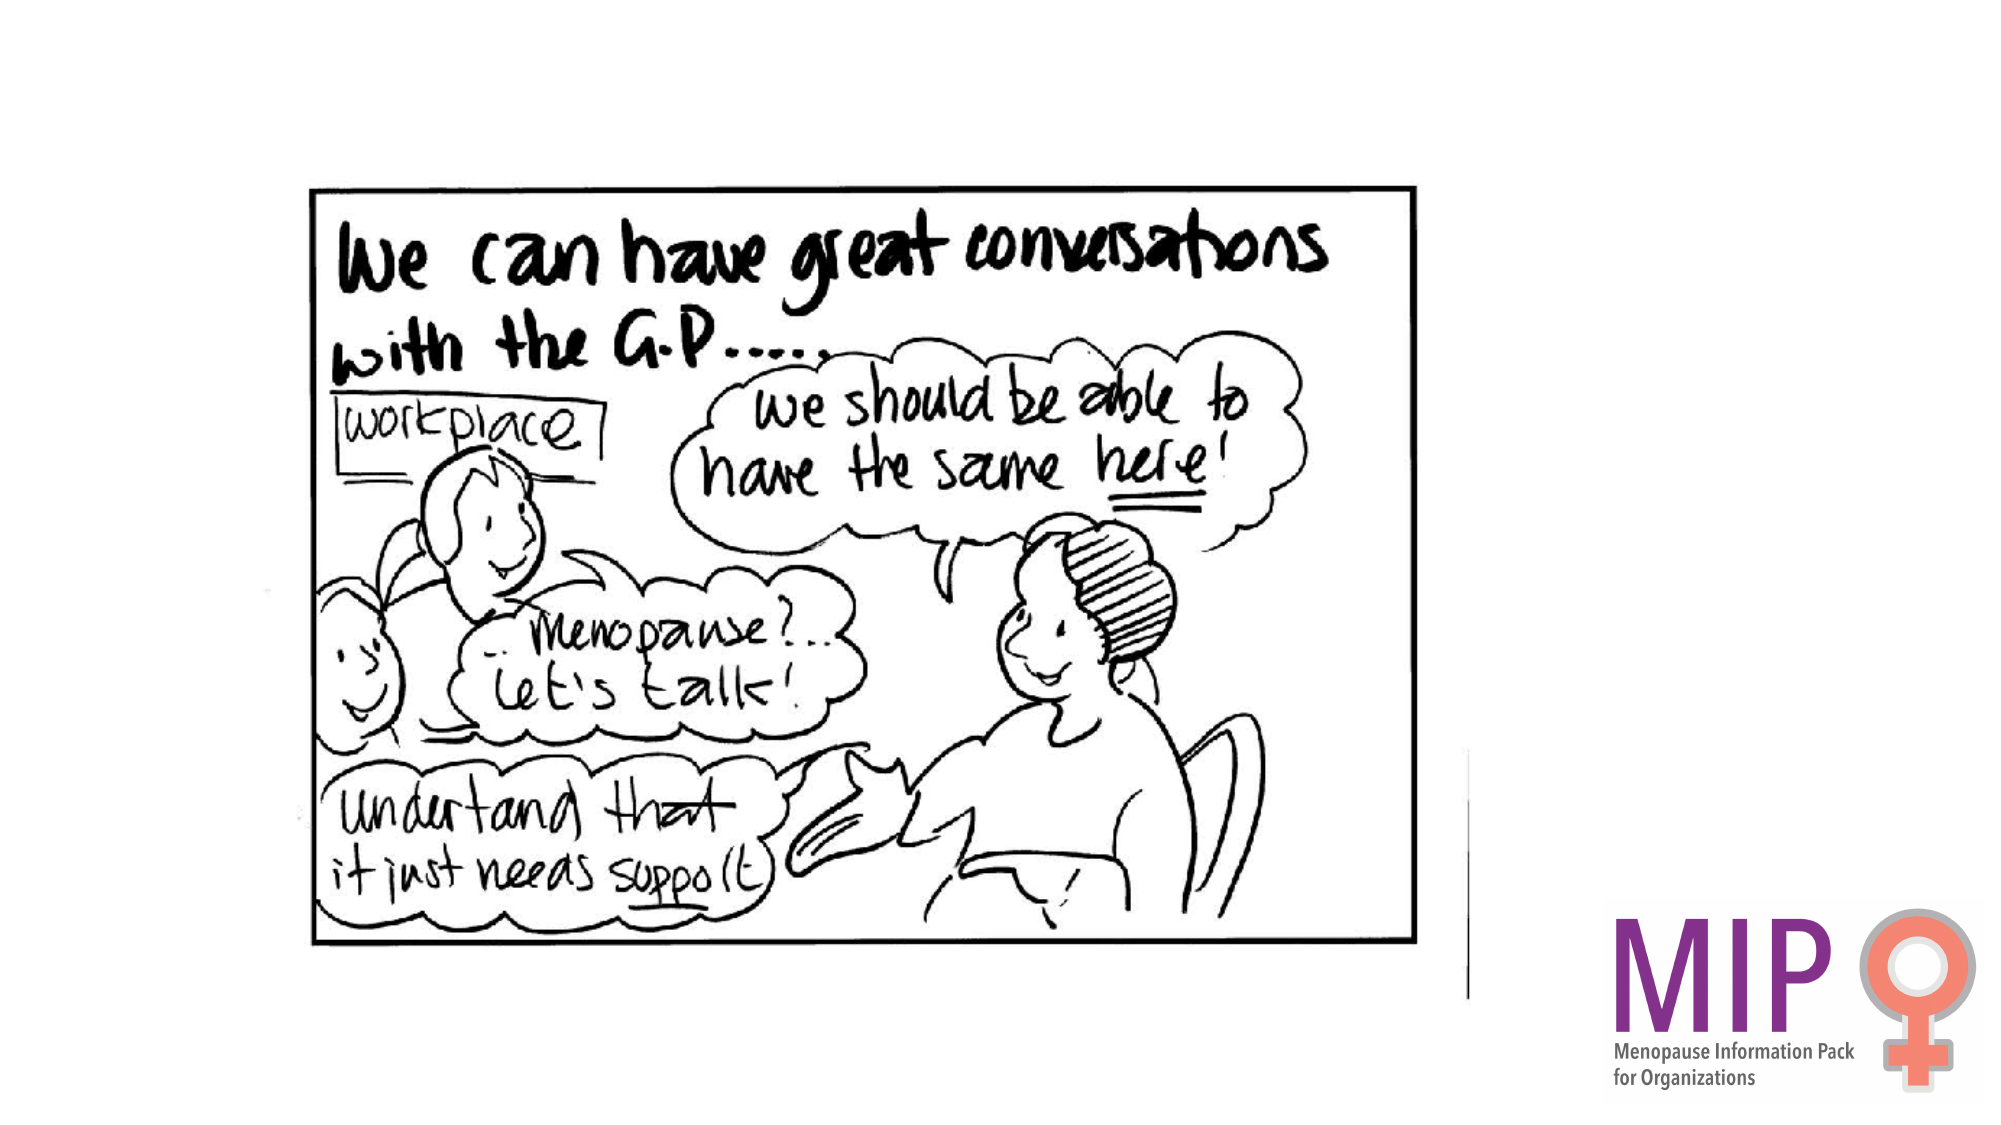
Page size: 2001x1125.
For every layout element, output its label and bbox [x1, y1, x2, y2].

text_box [262, 147, 1481, 1008]
picture [1604, 898, 1985, 1105]
